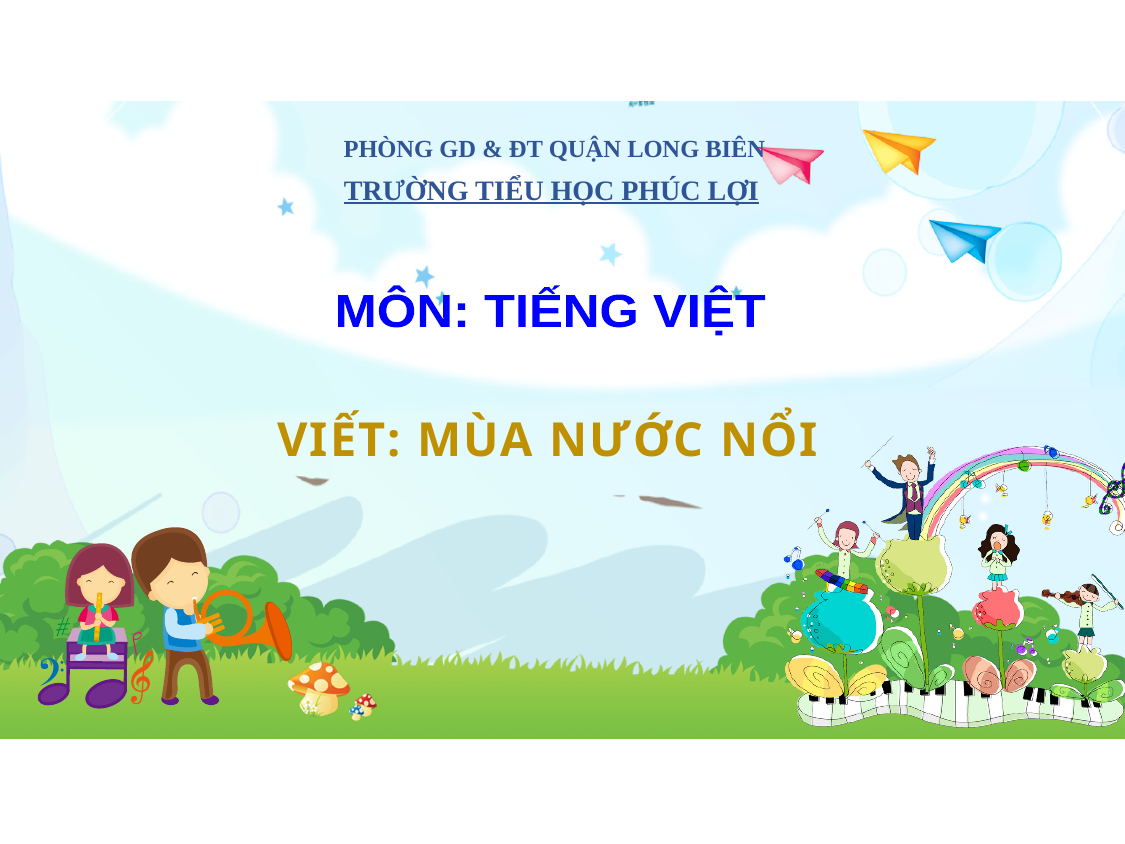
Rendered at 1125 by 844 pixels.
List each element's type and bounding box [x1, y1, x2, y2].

picture [0, 101, 1125, 739]
